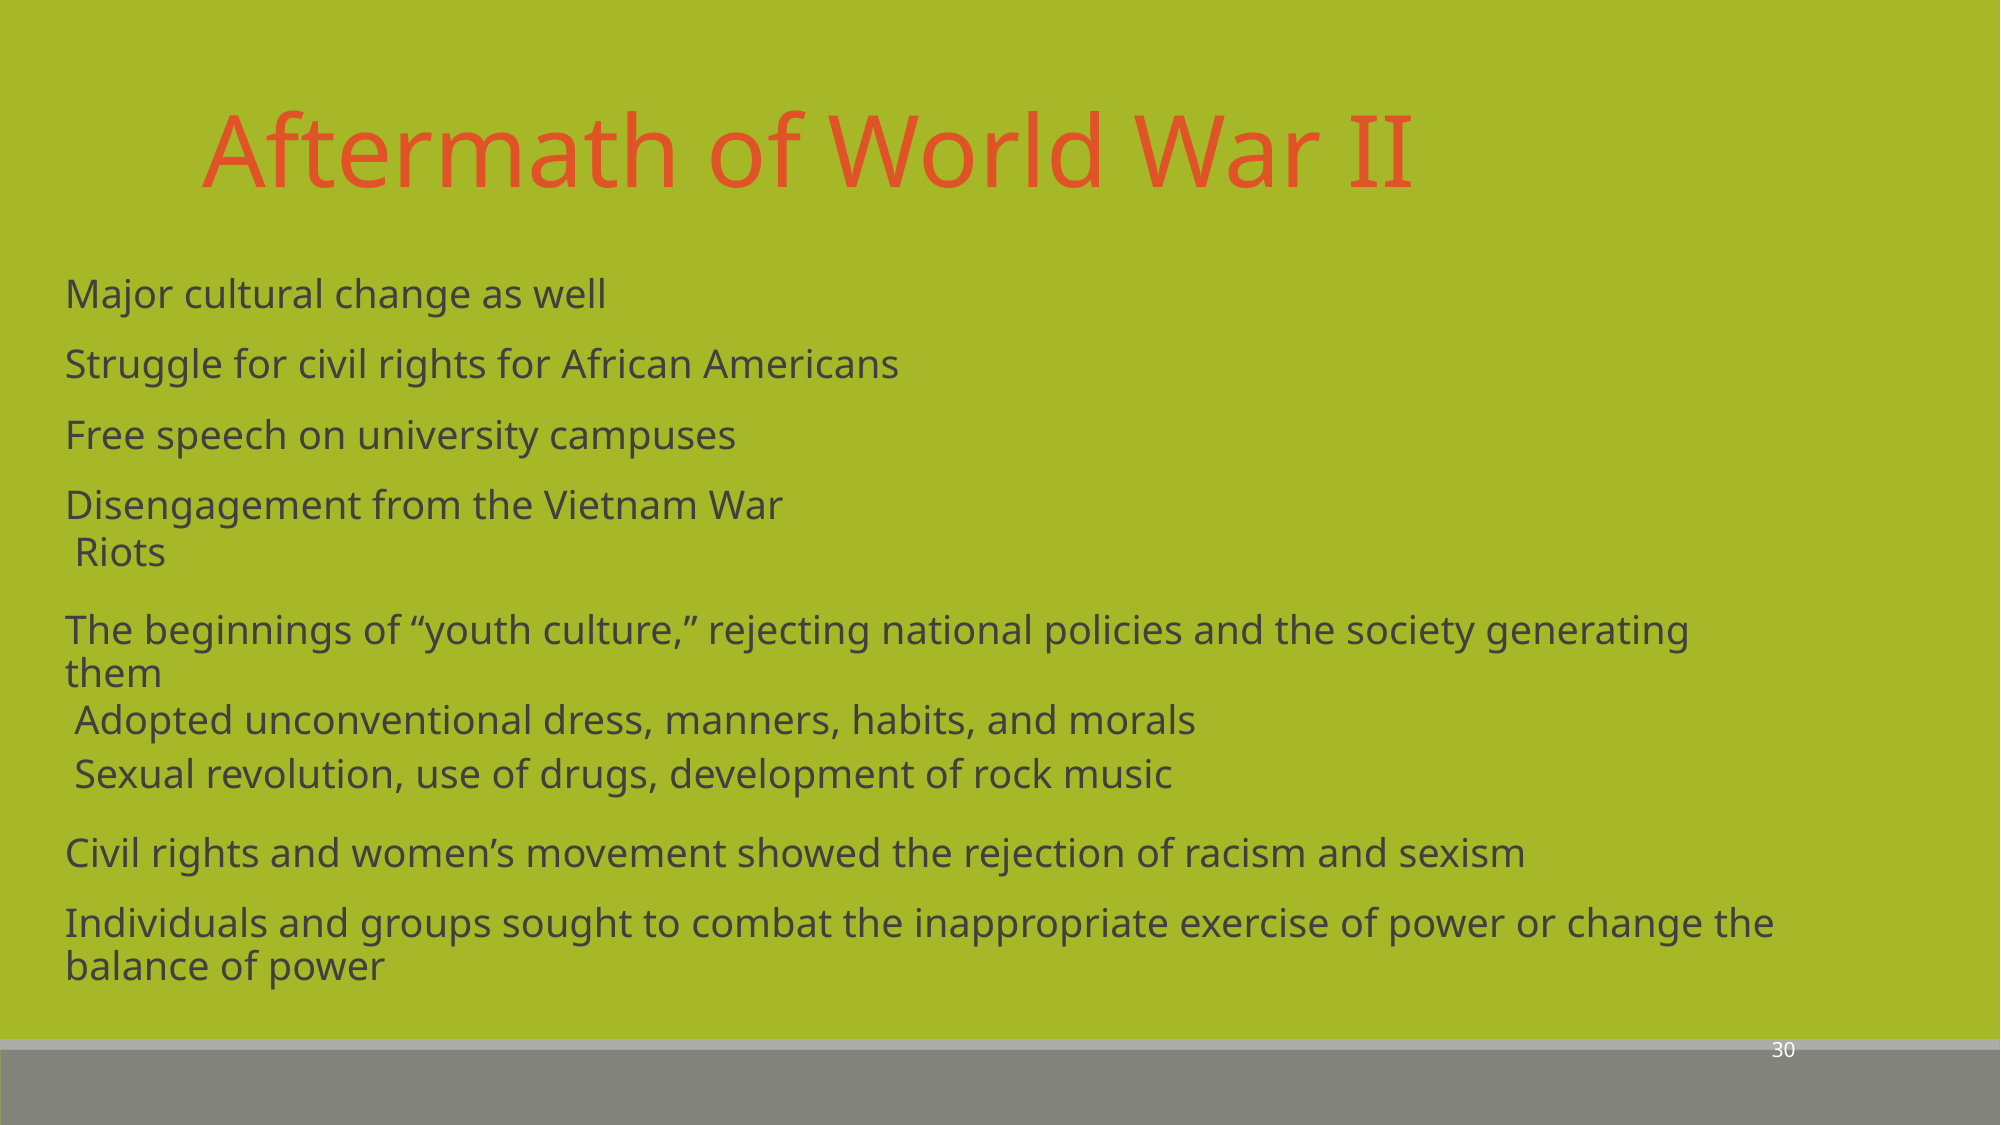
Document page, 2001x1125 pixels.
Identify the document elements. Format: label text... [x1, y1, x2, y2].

slide_number 30 [1530, 1020, 1811, 1081]
title Aftermath of World War II [187, 44, 1808, 267]
list Major cultural change as well Struggle for civil rights for African Americans Free speech on university campuses Disengagement from the Vietnam War Riots The beginnings of “youth culture,” rejecting national policies and the society generating them Adopted unconventional dress, manners, habits, and morals Sexual revolution, use of drugs, development of rock music Civil rights and women’s movement showed the rejection of racism and sexism Individuals and groups sought to combat the inappropriate exercise of power or change the balance of power [14, 266, 1807, 1000]
